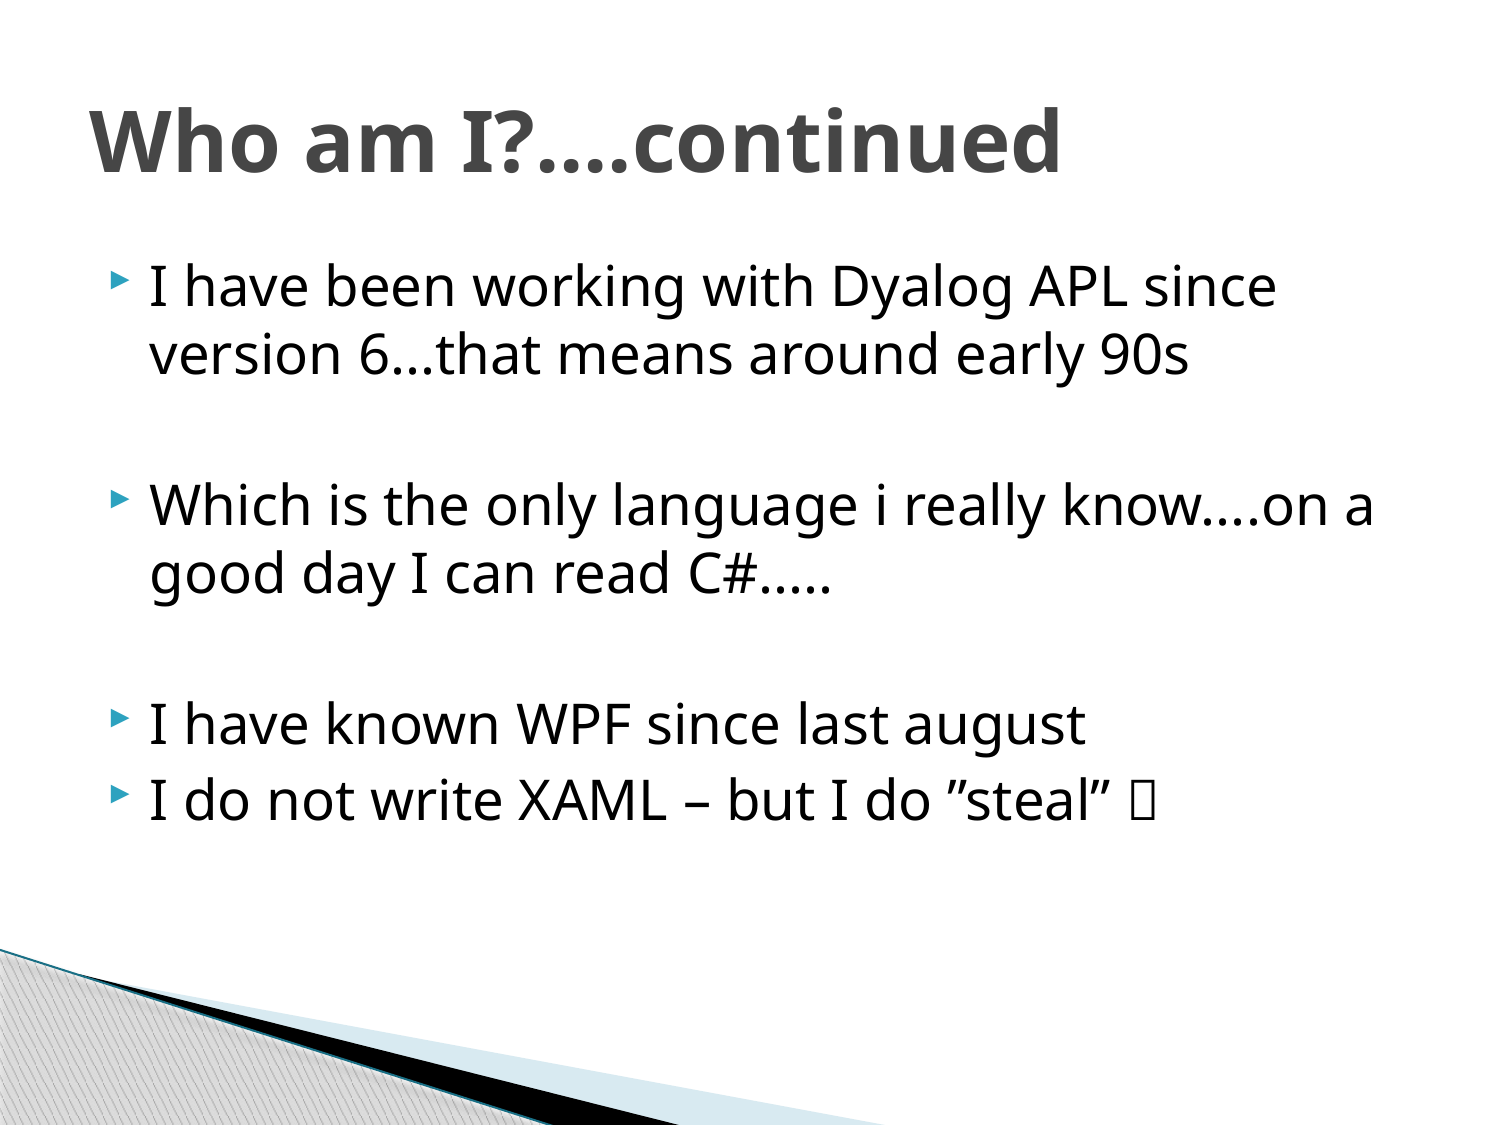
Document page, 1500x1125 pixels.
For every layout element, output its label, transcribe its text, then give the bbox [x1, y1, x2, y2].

title Who am I?....continued [75, 45, 1425, 233]
list I have been working with Dyalog APL since version 6...that means around early 90s Which is the only language i really know....on a good day I can read C#..... I have known WPF since last august I do not write XAML – but I do ”steal”  [75, 243, 1425, 986]
